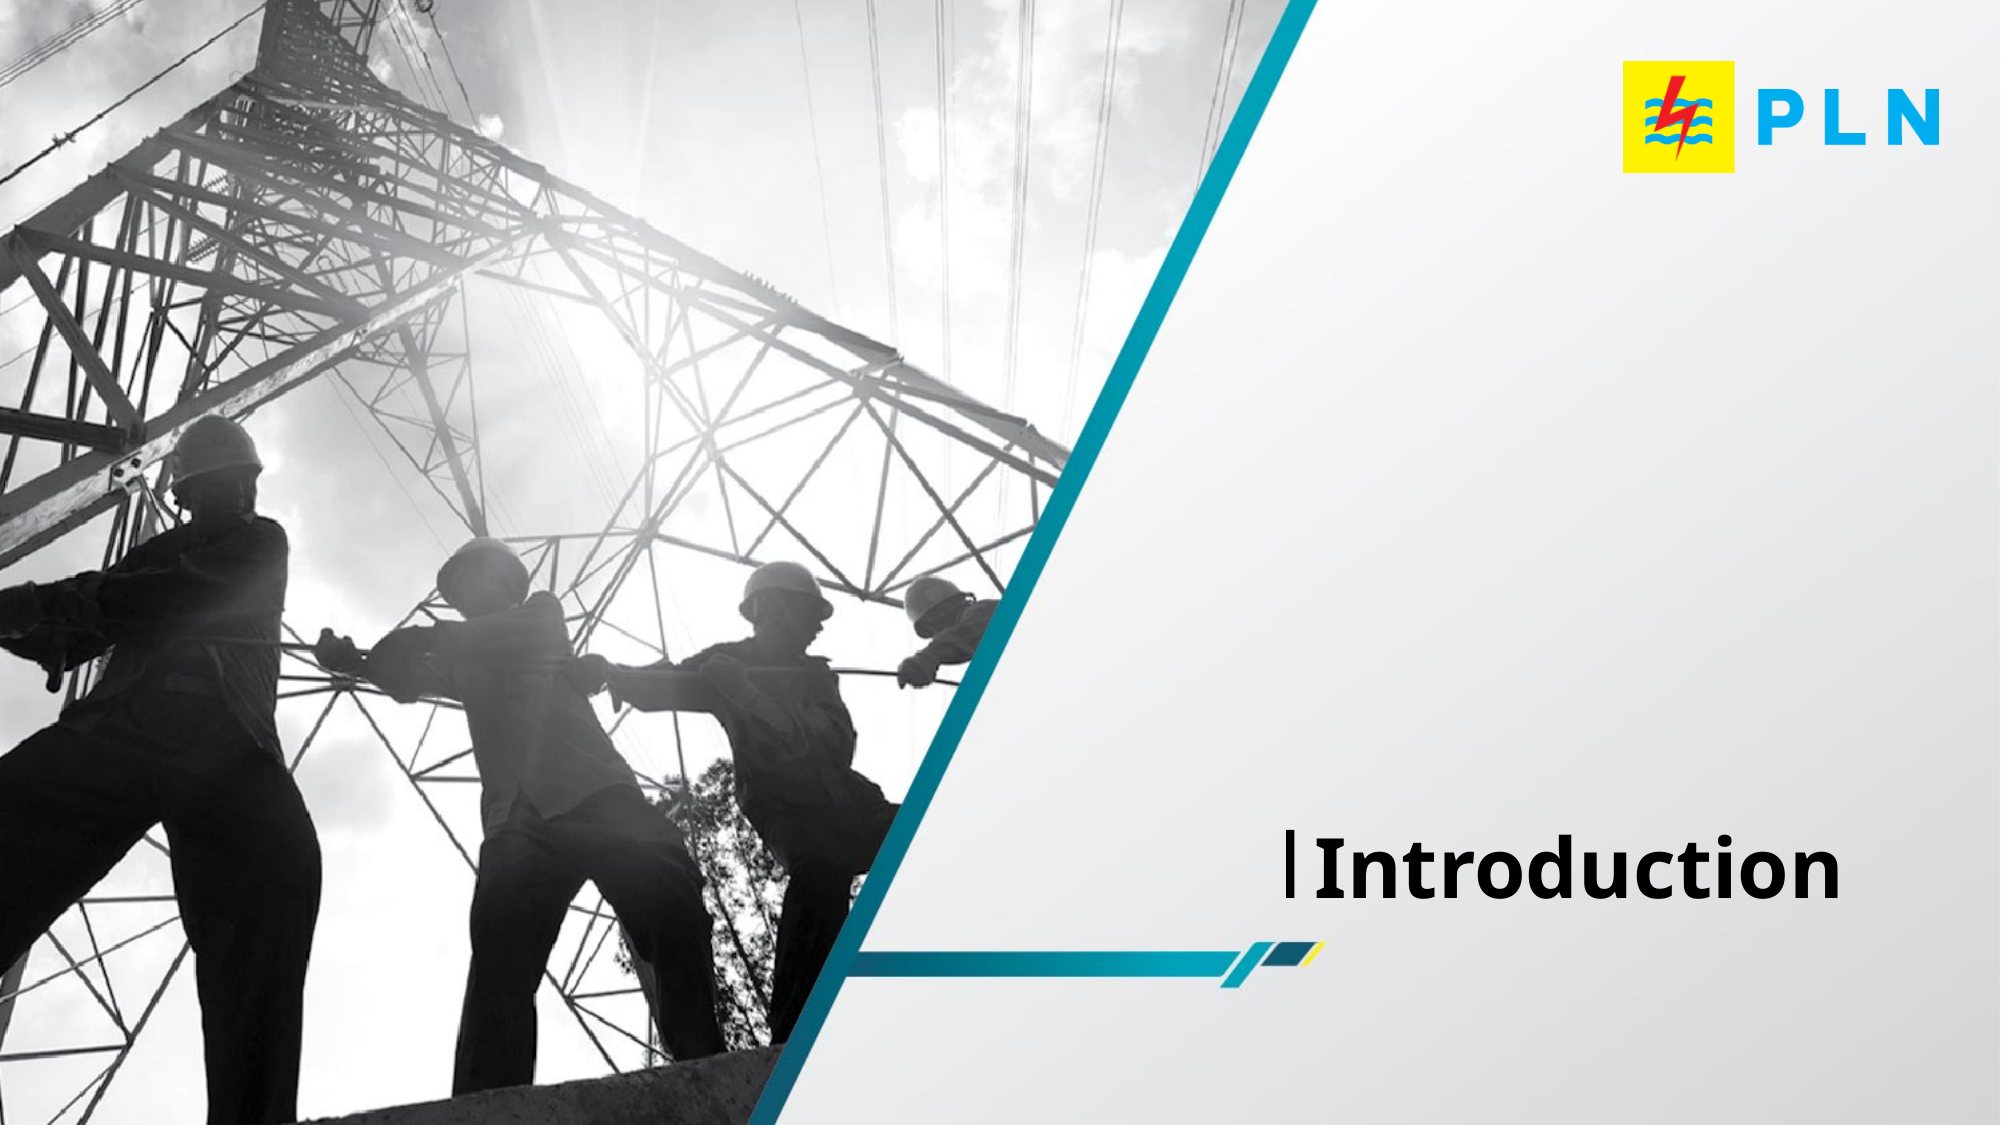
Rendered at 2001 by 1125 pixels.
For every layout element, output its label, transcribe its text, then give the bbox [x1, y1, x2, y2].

picture [0, 0, 2001, 1125]
title Introduction [1300, 819, 2000, 922]
